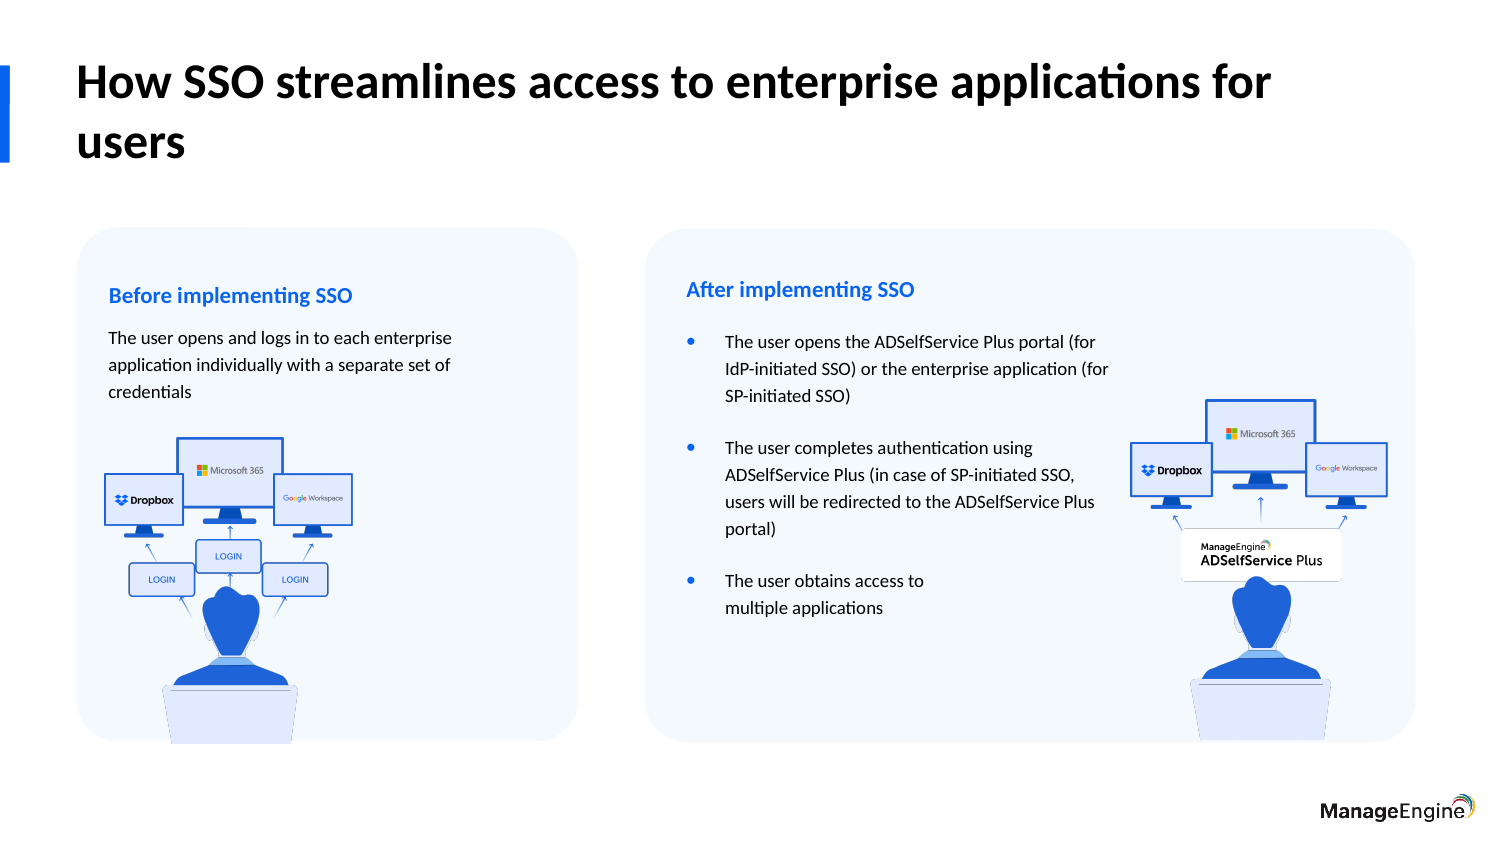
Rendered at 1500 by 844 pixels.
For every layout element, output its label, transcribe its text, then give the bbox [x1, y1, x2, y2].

picture [104, 436, 353, 744]
picture [1321, 794, 1475, 822]
text_box [643, 227, 1417, 744]
text_box The user opens the ADSelfService Plus portal (for IdP-initiated SSO) or the enterprise application (for SP-initiated SSO) The user completes authentication using ADSelfService Plus (in case of SP-initiated SSO, users will be redirected to the ADSelfService Plus portal) The user obtains access to multiple applications [653, 325, 1130, 619]
picture [1129, 399, 1388, 740]
text_box Before implementing SSO [93, 272, 409, 316]
text_box [0, 65, 10, 163]
text_box After implementing SSO [670, 266, 1022, 310]
title How SSO streamlines access to enterprise applications for users [61, 40, 1312, 129]
text_box [75, 226, 580, 742]
list The user opens and logs in to each enterprise application individually with a separate set of credentials [93, 321, 491, 797]
